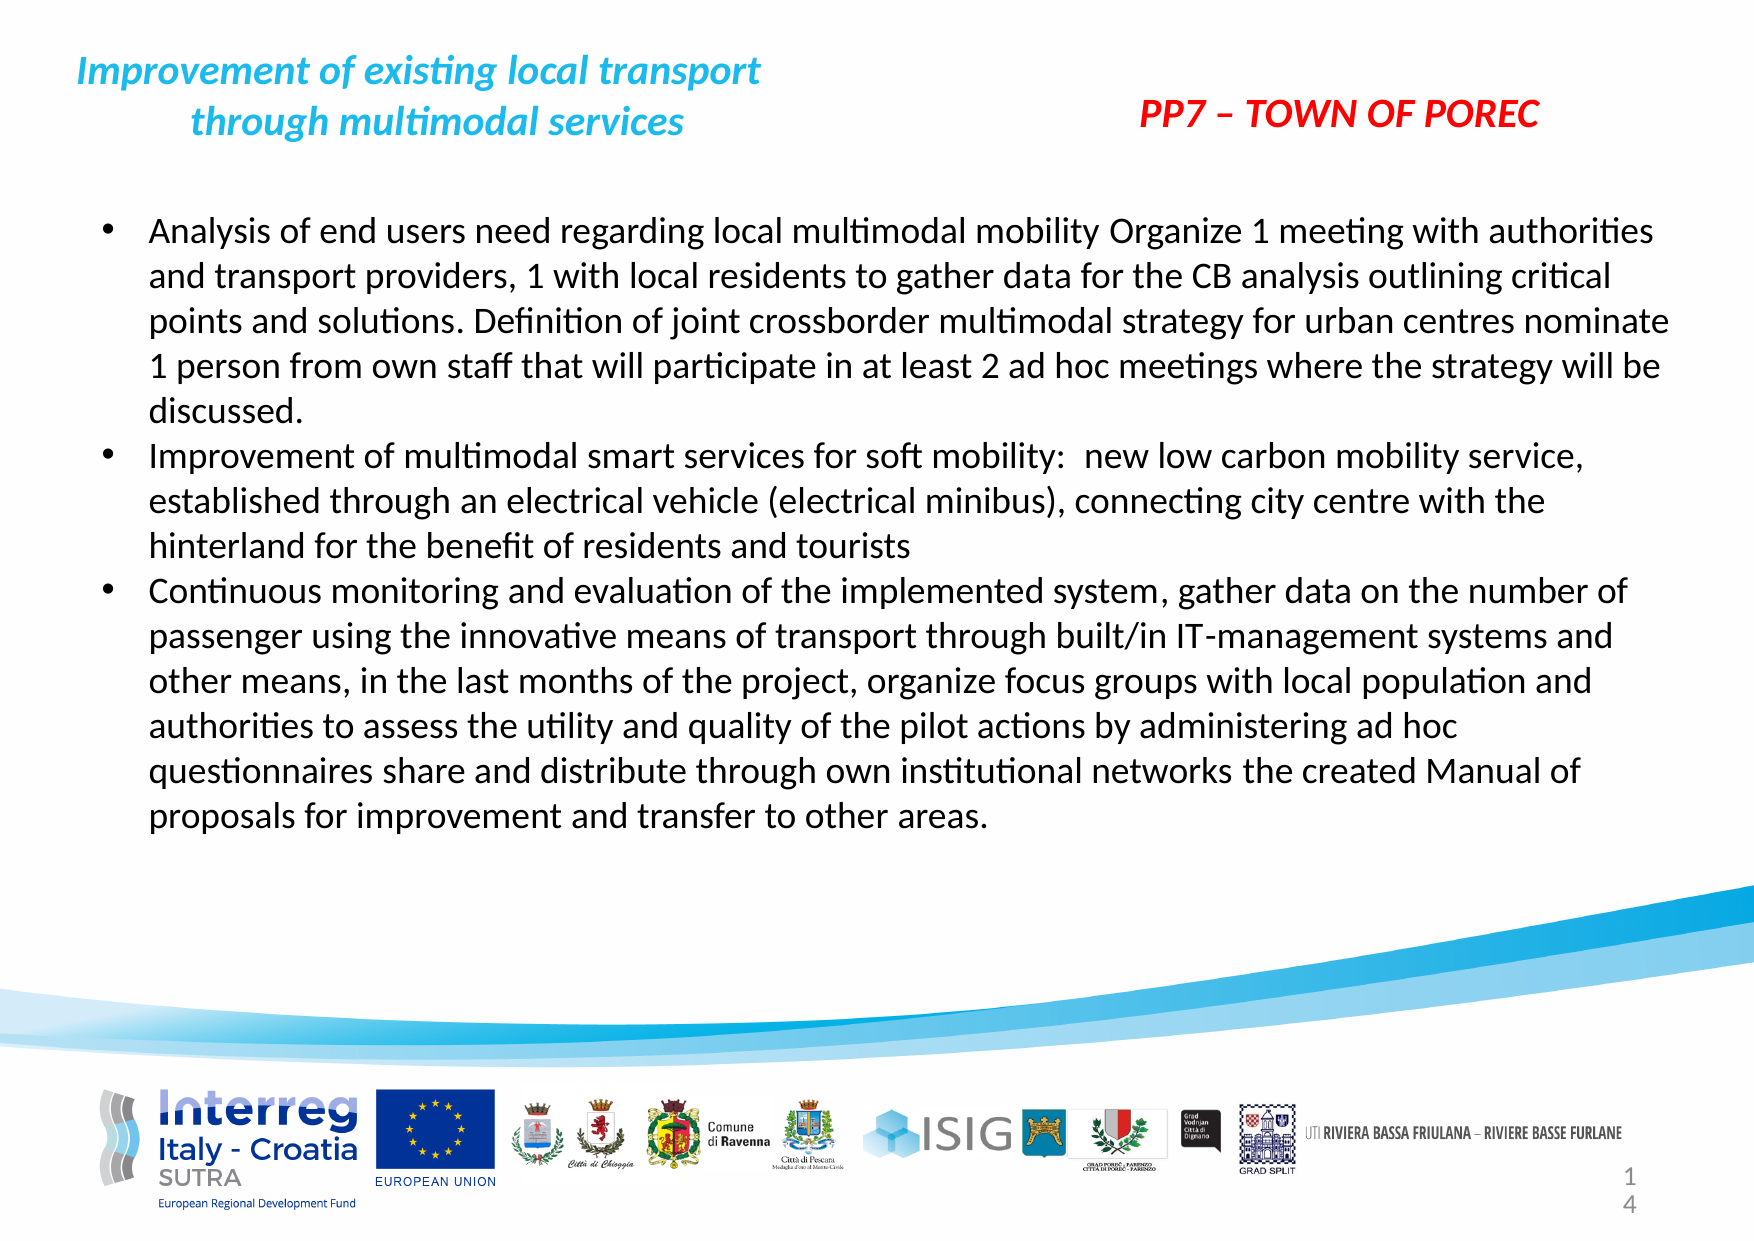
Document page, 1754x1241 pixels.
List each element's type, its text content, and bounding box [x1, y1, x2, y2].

text_box Analysis of end users need regarding local multimodal mobility Organize 1 meeting with authorities and transport providers, 1 with local residents to gather data for the CB analysis outlining critical points and solutions. Definition of joint crossborder multimodal strategy for urban centres nominate 1 person from own staff that will participate in at least 2 ad hoc meetings where the strategy will be discussed. Improvement of multimodal smart services for soft mobility: new low carbon mobility service, established through an electrical vehicle (electrical minibus), connecting city centre with the hinterland for the benefit of residents and tourists Continuous monitoring and evaluation of the implemented system, gather data on the number of passenger using the innovative means of transport through built/in IT-management systems and other means, in the last months of the project, organize focus groups with local population and authorities to assess the utility and quality of the pilot actions by administering ad hoc questionnaires share and distribute through own institutional networks the created Manual of proposals for improvement and transfer to other areas. [86, 198, 1705, 889]
slide_number 14 [1607, 1141, 1666, 1208]
picture [0, 0, 1754, 1241]
text_box Improvement of existing local transport through multimodal services [61, 35, 938, 151]
text_box PP7 – TOWN OF POREC [1124, 78, 1564, 144]
